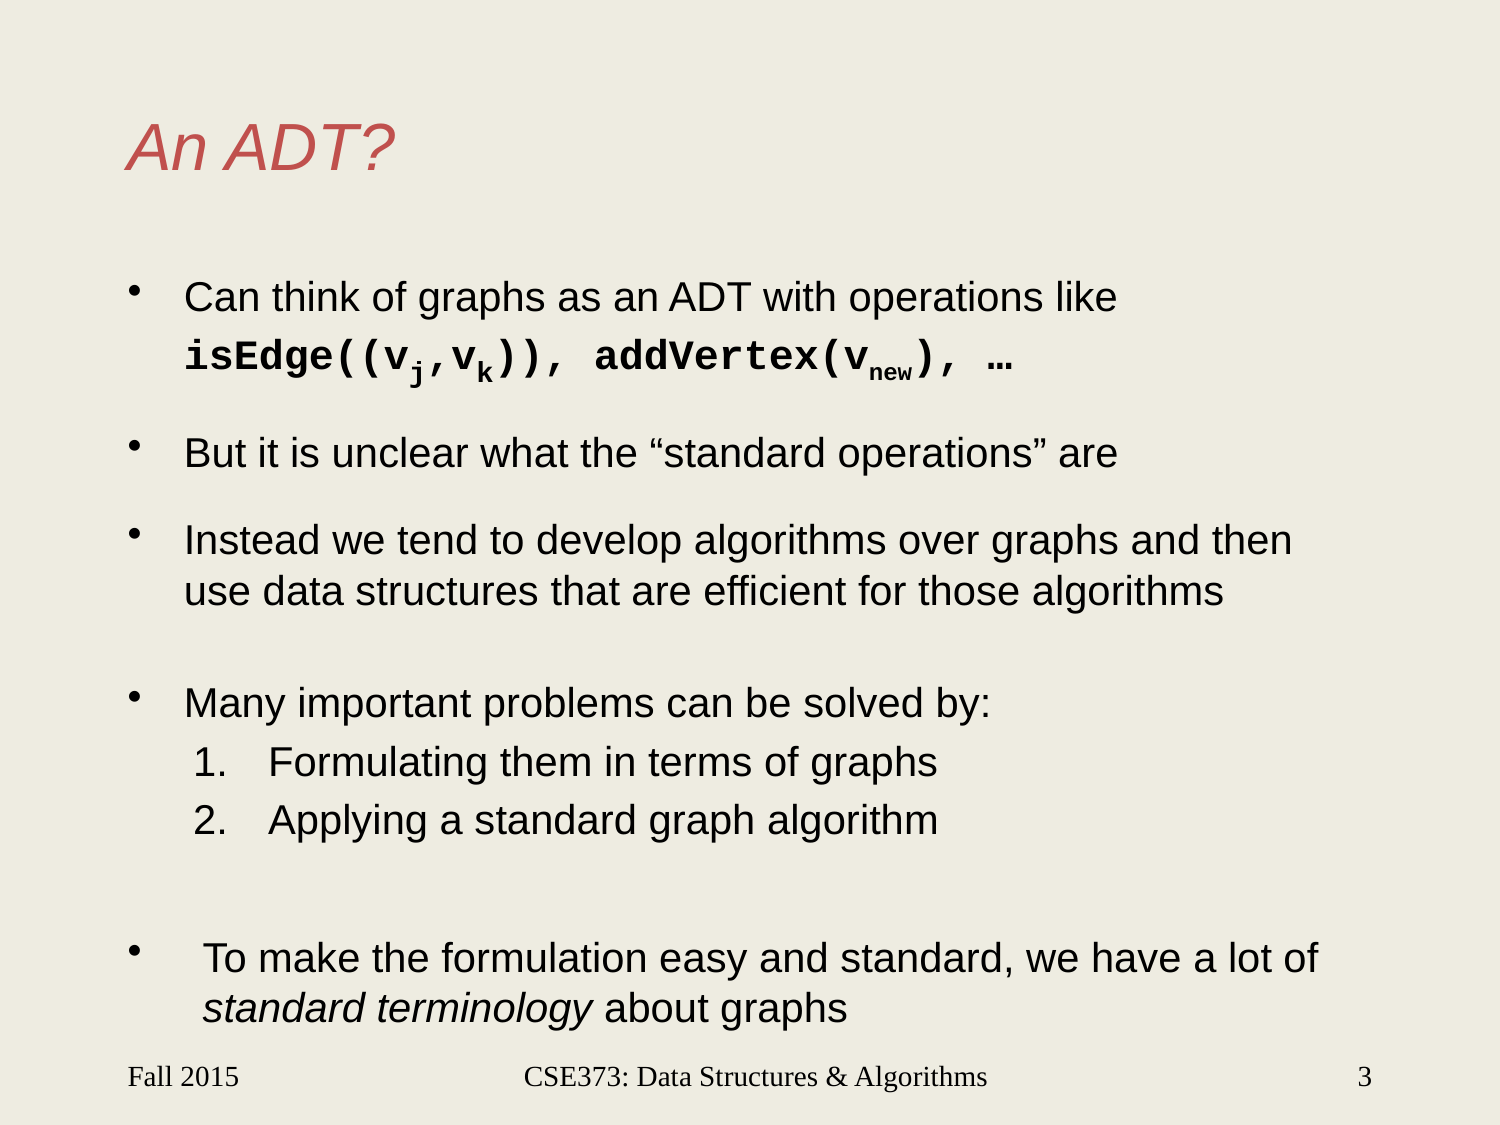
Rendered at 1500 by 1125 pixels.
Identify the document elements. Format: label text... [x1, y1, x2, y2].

list Can think of graphs as an ADT with operations like isEdge((vj,vk)), addVertex(vnew), … But it is unclear what the “standard operations” are Instead we tend to develop algorithms over graphs and then use data structures that are efficient for those algorithms Many important problems can be solved by: Formulating them in terms of graphs Applying a standard graph algorithm To make the formulation easy and standard, we have a lot of standard terminology about graphs [112, 262, 1388, 1001]
slide_number Fall 2015 [112, 1049, 426, 1125]
title An ADT? [112, 49, 1388, 238]
footer CSE373: Data Structures & Algorithms [474, 1049, 1038, 1125]
slide_number 3 [1074, 1049, 1388, 1125]
